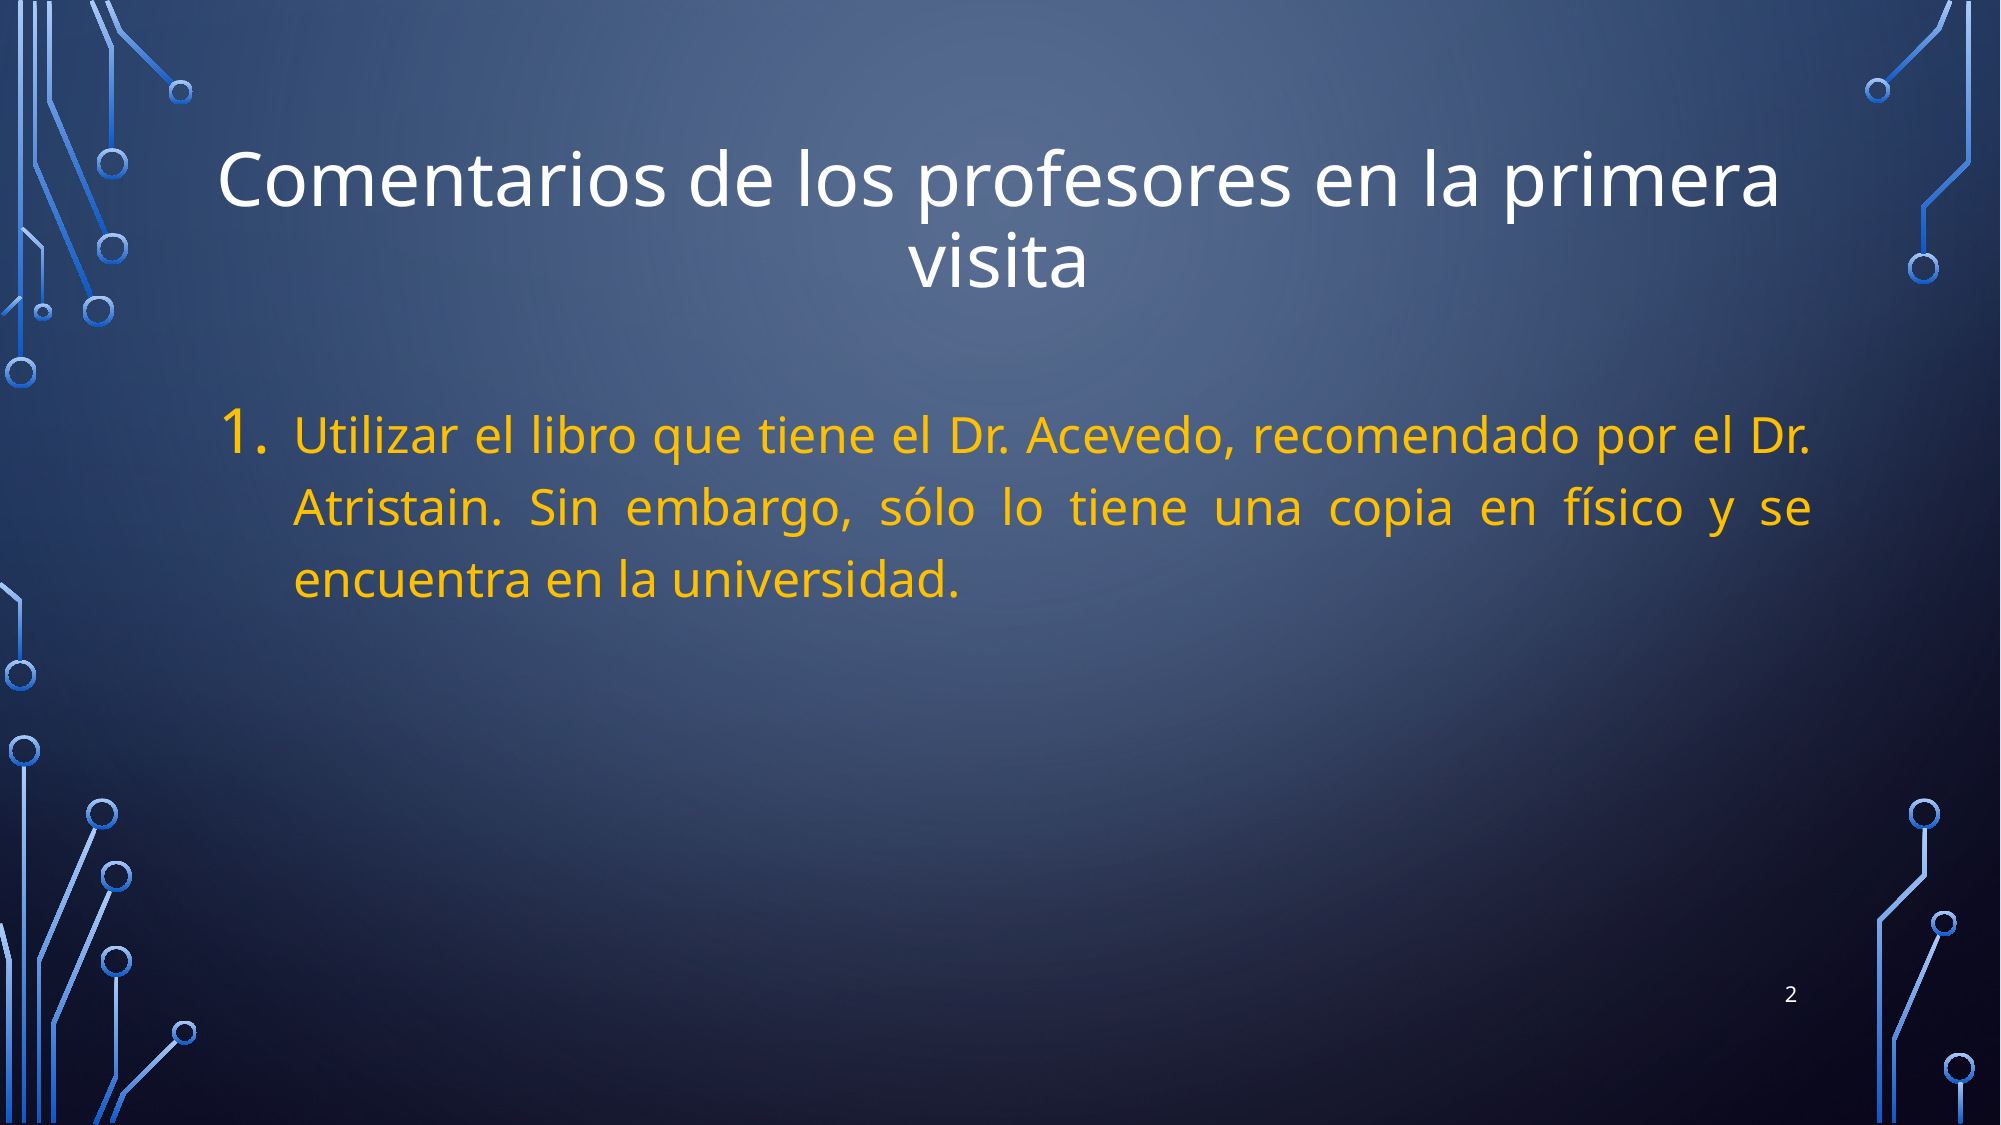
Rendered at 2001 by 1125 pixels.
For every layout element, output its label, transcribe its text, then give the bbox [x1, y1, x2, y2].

slide_number 2 [1685, 965, 1813, 1025]
title Comentarios de los profesores en la primera visita [187, 101, 1813, 344]
list Utilizar el libro que tiene el Dr. Acevedo, recomendado por el Dr. Atristain. Sin embargo, sólo lo tiene una copia en físico y se encuentra en la universidad. [203, 384, 1829, 966]
